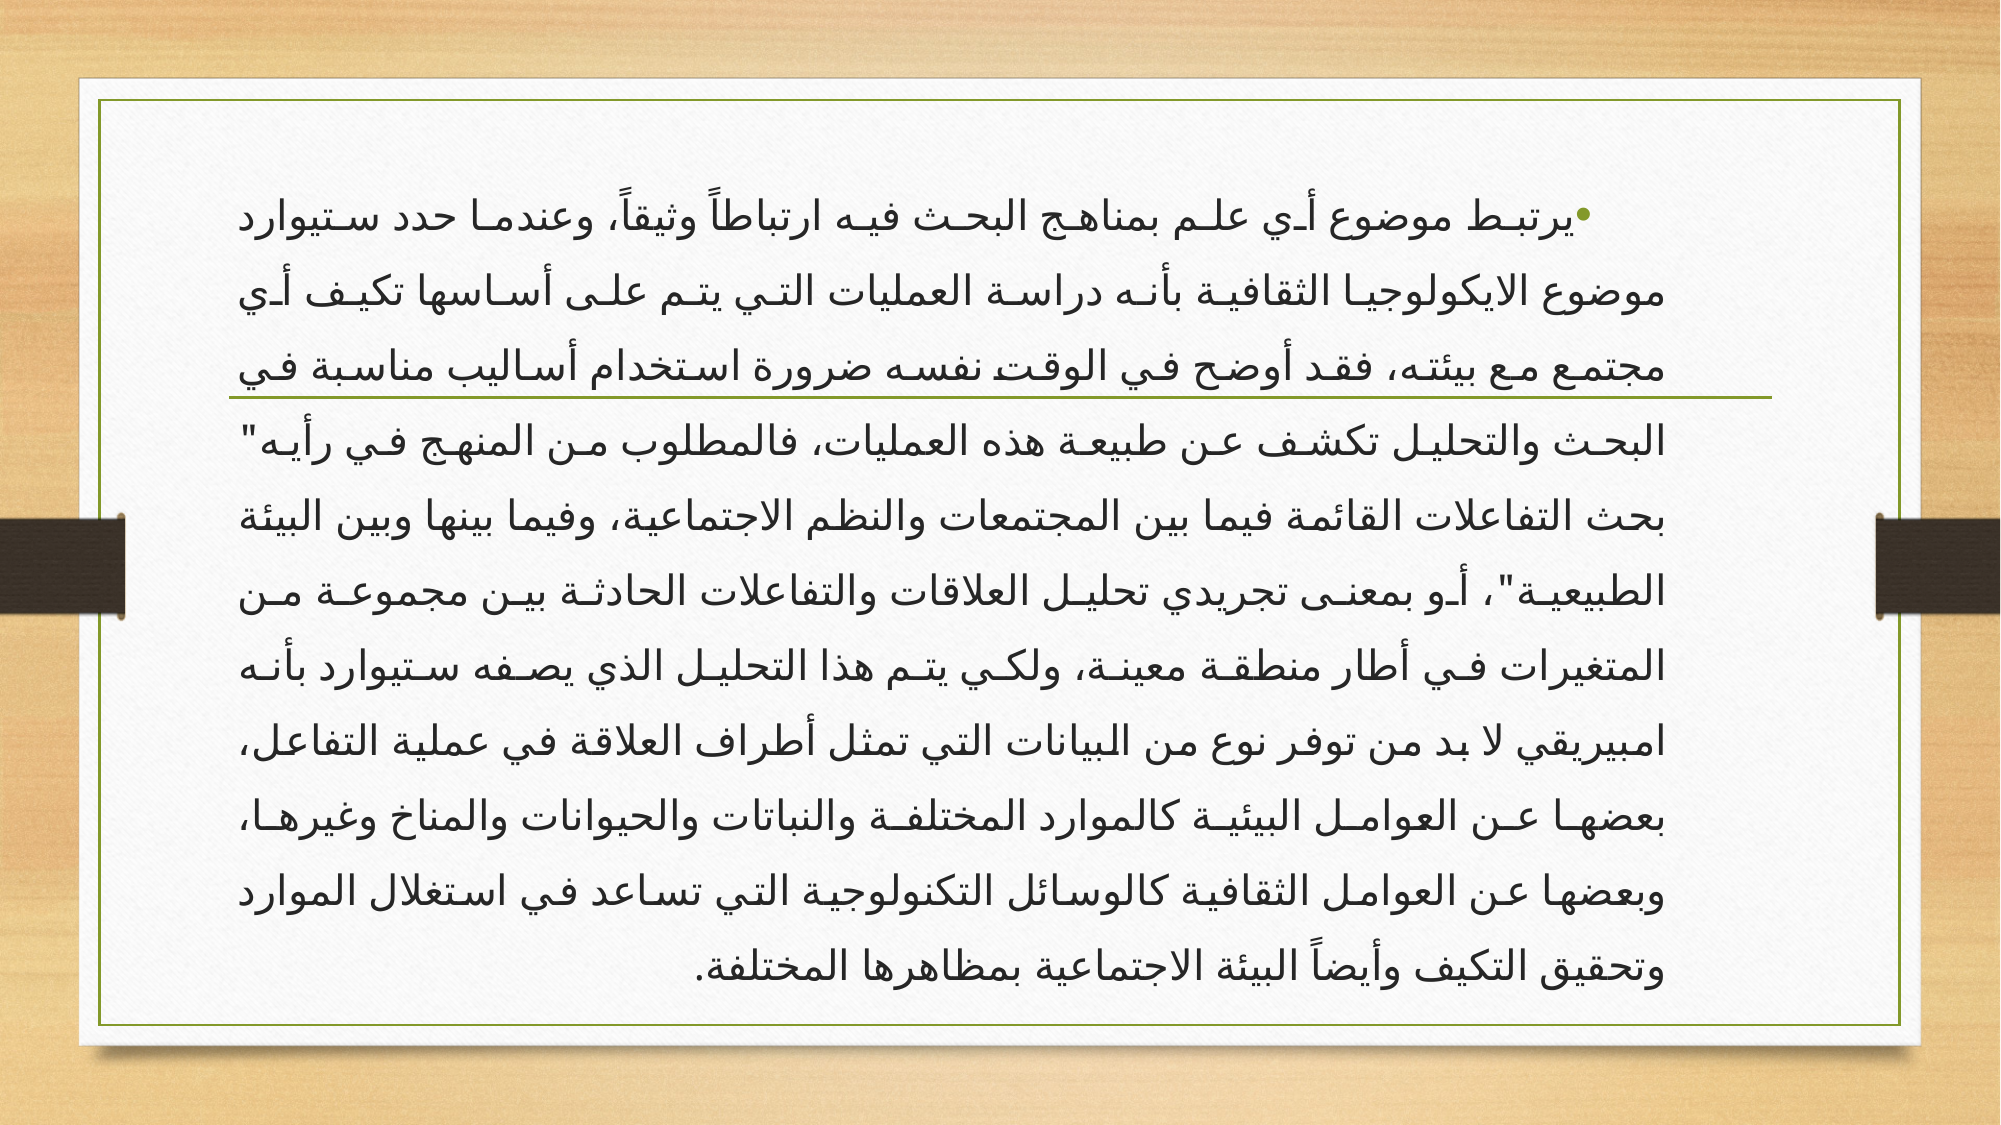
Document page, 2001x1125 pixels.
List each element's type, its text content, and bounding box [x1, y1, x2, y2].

picture [0, 0, 2001, 1125]
list يرتبط موضوع أي علم بمناهج البحث فيه ارتباطاً وثيقاً، وعندما حدد ستيوارد موضوع الايكولوجيا الثقافية بأنه دراسة العمليات التي يتم على أساسها تكيف أي مجتمع مع بيئته، فقد أوضح في الوقت نفسه ضرورة استخدام أساليب مناسبة في البحث والتحليل تكشف عن طبيعة هذه العمليات، فالمطلوب من المنهج في رأيه" بحث التفاعلات القائمة فيما بين المجتمعات والنظم الاجتماعية، وفيما بينها وبين البيئة الطبيعية"، أو بمعنى تجريدي تحليل العلاقات والتفاعلات الحادثة بين مجموعة من المتغيرات في أطار منطقة معينة، ولكي يتم هذا التحليل الذي يصفه ستيوارد بأنه امبيريقي لا بد من توفر نوع من البيانات التي تمثل أطراف العلاقة في عملية التفاعل، بعضها عن العوامل البيئية كالموارد المختلفة والنباتات والحيوانات والمناخ وغيرها، وبعضها عن العوامل الثقافية كالوسائل التكنولوجية التي تساعد في استغلال الموارد وتحقيق التكيف وأيضاً البيئة الاجتماعية بمظاهرها المختلفة. [222, 156, 1729, 1125]
